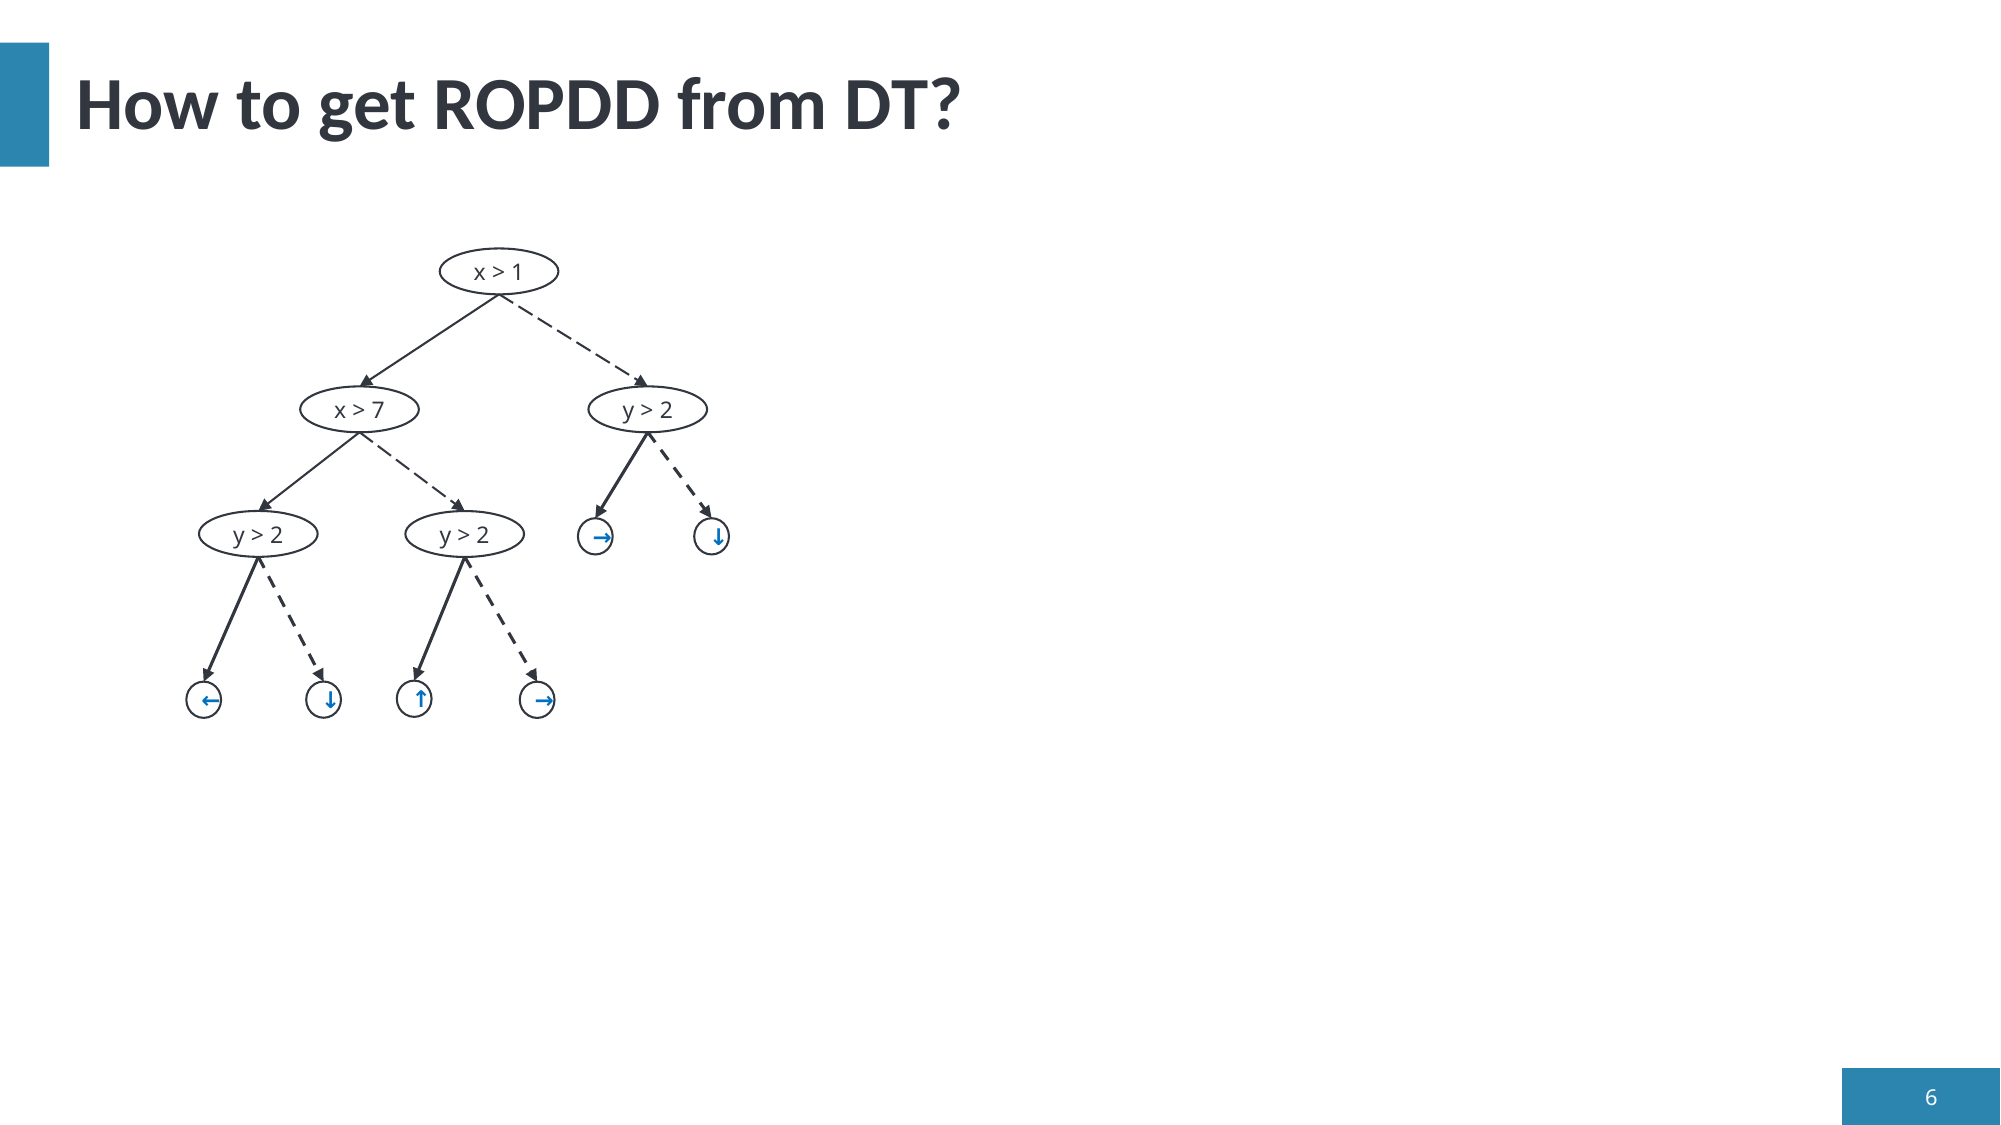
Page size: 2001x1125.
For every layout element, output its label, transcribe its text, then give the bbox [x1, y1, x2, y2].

slide_number 6 [1889, 1079, 1953, 1115]
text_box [186, 248, 729, 718]
title How to get ROPDD from DT? [60, 42, 1951, 168]
